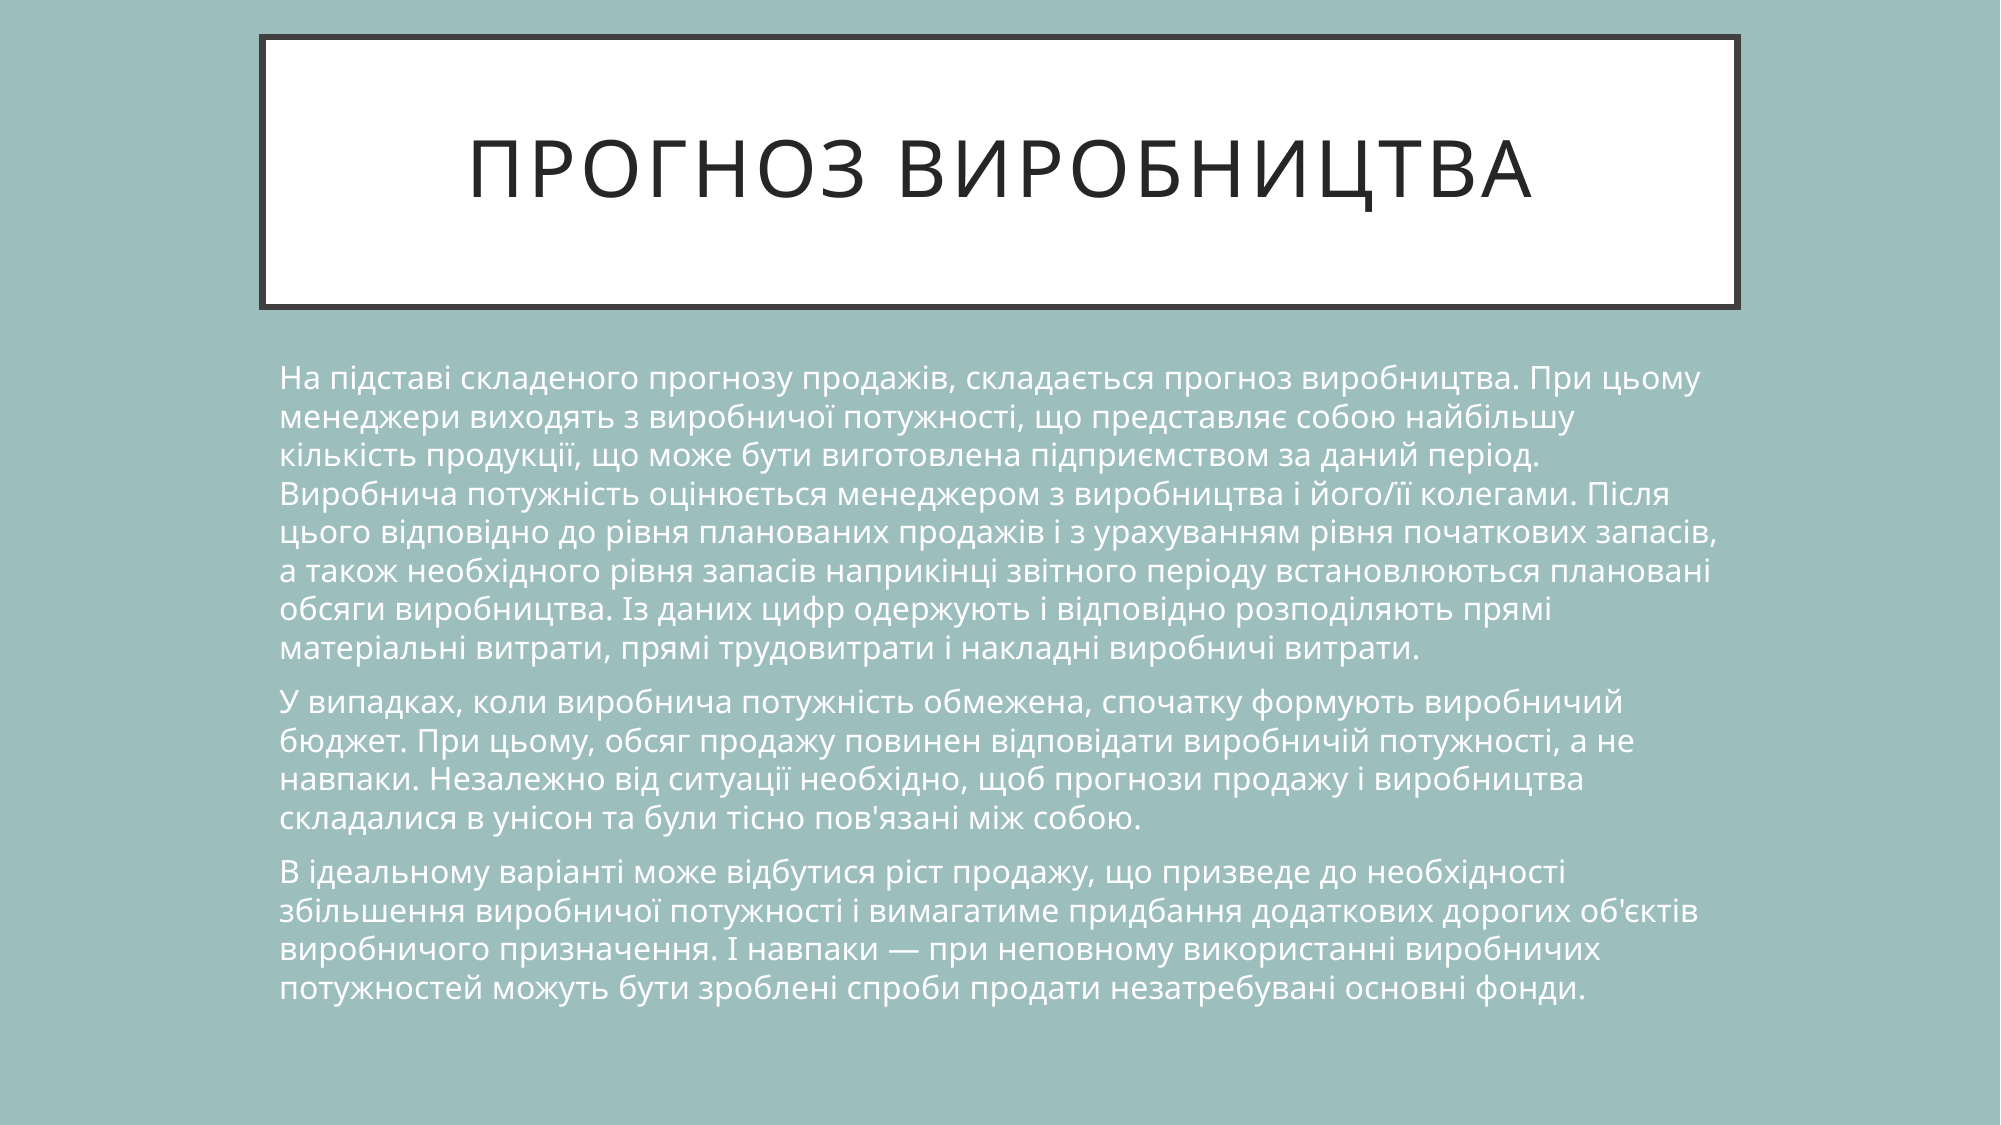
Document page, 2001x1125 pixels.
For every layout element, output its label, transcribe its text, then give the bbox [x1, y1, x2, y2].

title Прогноз виробництва [259, 34, 1741, 310]
list На підставі складеного прогнозу продажів, складається прогноз виробництва. При цьому менеджери виходять з виробничої потужності, що представляє собою найбільшу кількість продукції, що може бути виготовлена підприємством за даний період. Виробнича потужність оцінюється менеджером з виробництва і його/її колегами. Після цього відповідно до рівня планованих продажів і з урахуванням рівня початкових запасів, а також необхідного рівня запасів наприкінці звітного періоду встановлюються плановані обсяги виробництва. Із даних цифр одержують і відповідно розподіляють прямі матеріальні витрати, прямі трудовитрати і накладні виробничі витрати. У випадках, коли виробнича потужність обмежена, спочатку формують виробничий бюджет. При цьому, обсяг продажу повинен відповідати виробничій потужності, а не навпаки. Незалежно від ситуації необхідно, щоб прогнози продажу і виробництва складалися в унісон та були тісно пов'язані між собою. В ідеальному варіанті може відбутися ріст продажу, що призведе до необхідності збільшення виробничої потужності і вимагатиме придбання додаткових дорогих об'єктів виробничого призначення. І навпаки — при неповному використанні виробничих потужностей можуть бути зроблені спроби продати незатребувані основні фонди. [262, 350, 1738, 1075]
